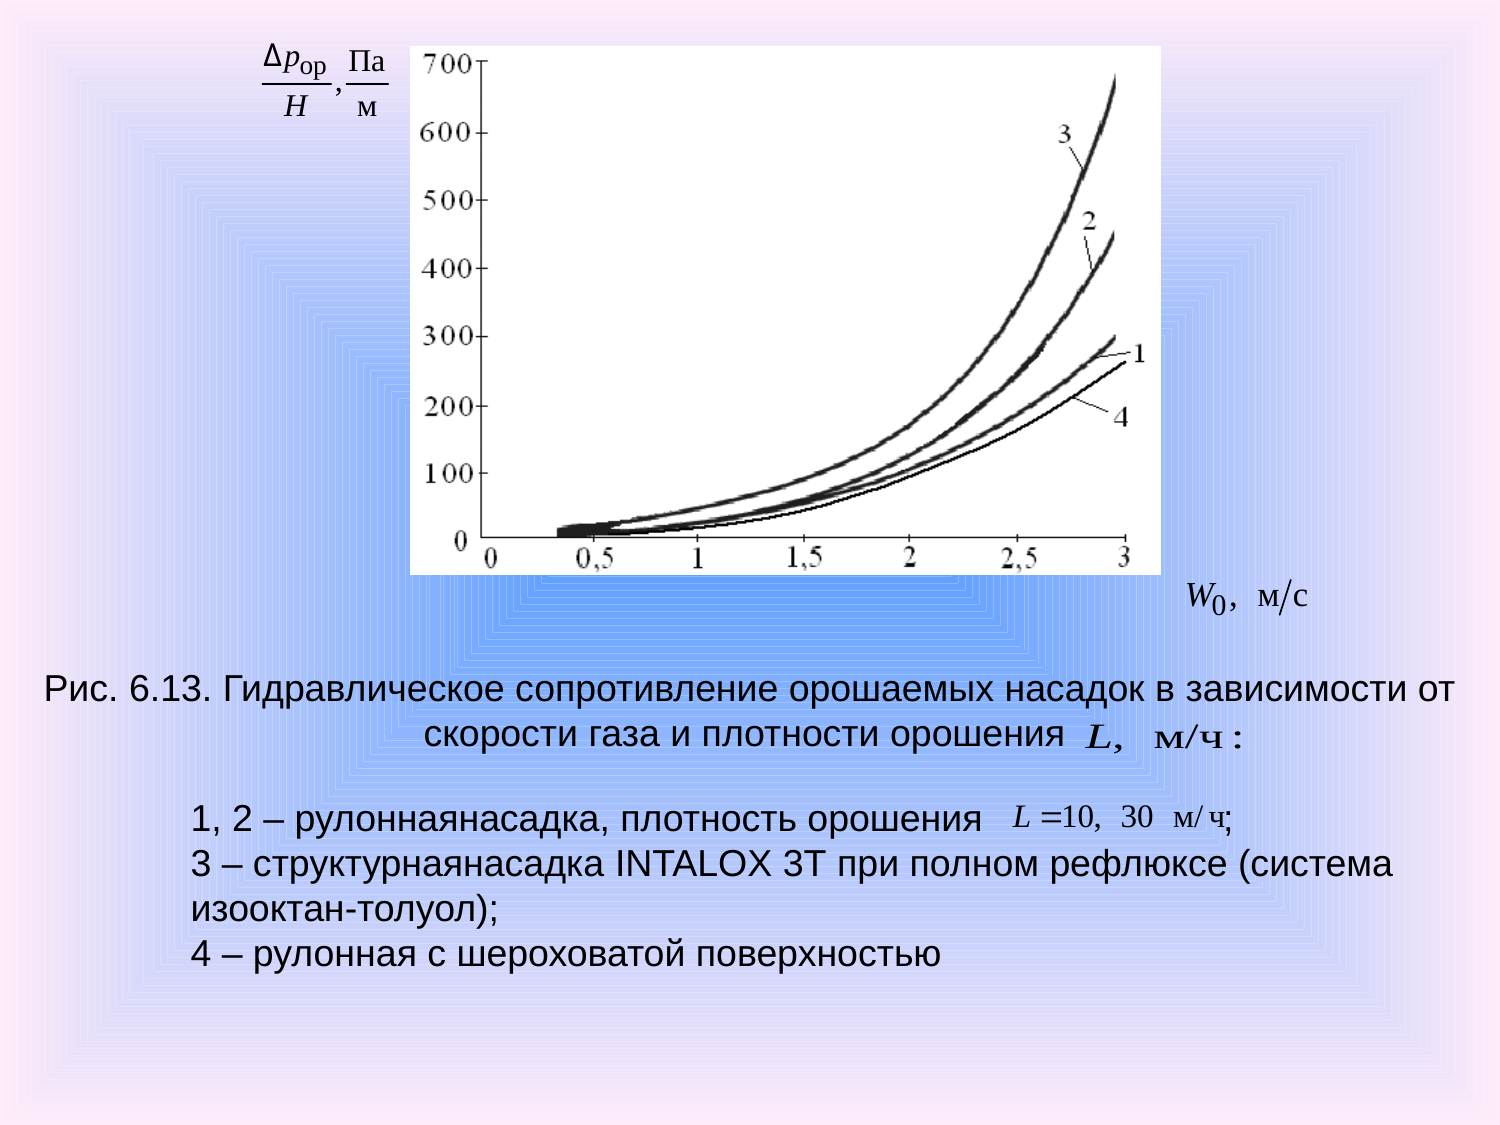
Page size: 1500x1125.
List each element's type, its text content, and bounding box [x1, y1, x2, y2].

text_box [257, 34, 395, 122]
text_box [1183, 573, 1313, 622]
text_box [1007, 784, 1231, 840]
text_box Рис. 6.13. Гидравлическое сопротивление орошаемых насадок в зависимости от скорости газа и плотности орошения [0, 656, 1500, 761]
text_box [1077, 702, 1252, 762]
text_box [409, 46, 1161, 575]
text_box 1, 2 – рулоннаянасадка, плотность орошения ; 3 – структурнаянасадка INTALOX 3Т при полном рефлюксе (система изооктан-толуол); 4 – рулонная с шероховатой поверхностью [175, 786, 1500, 981]
